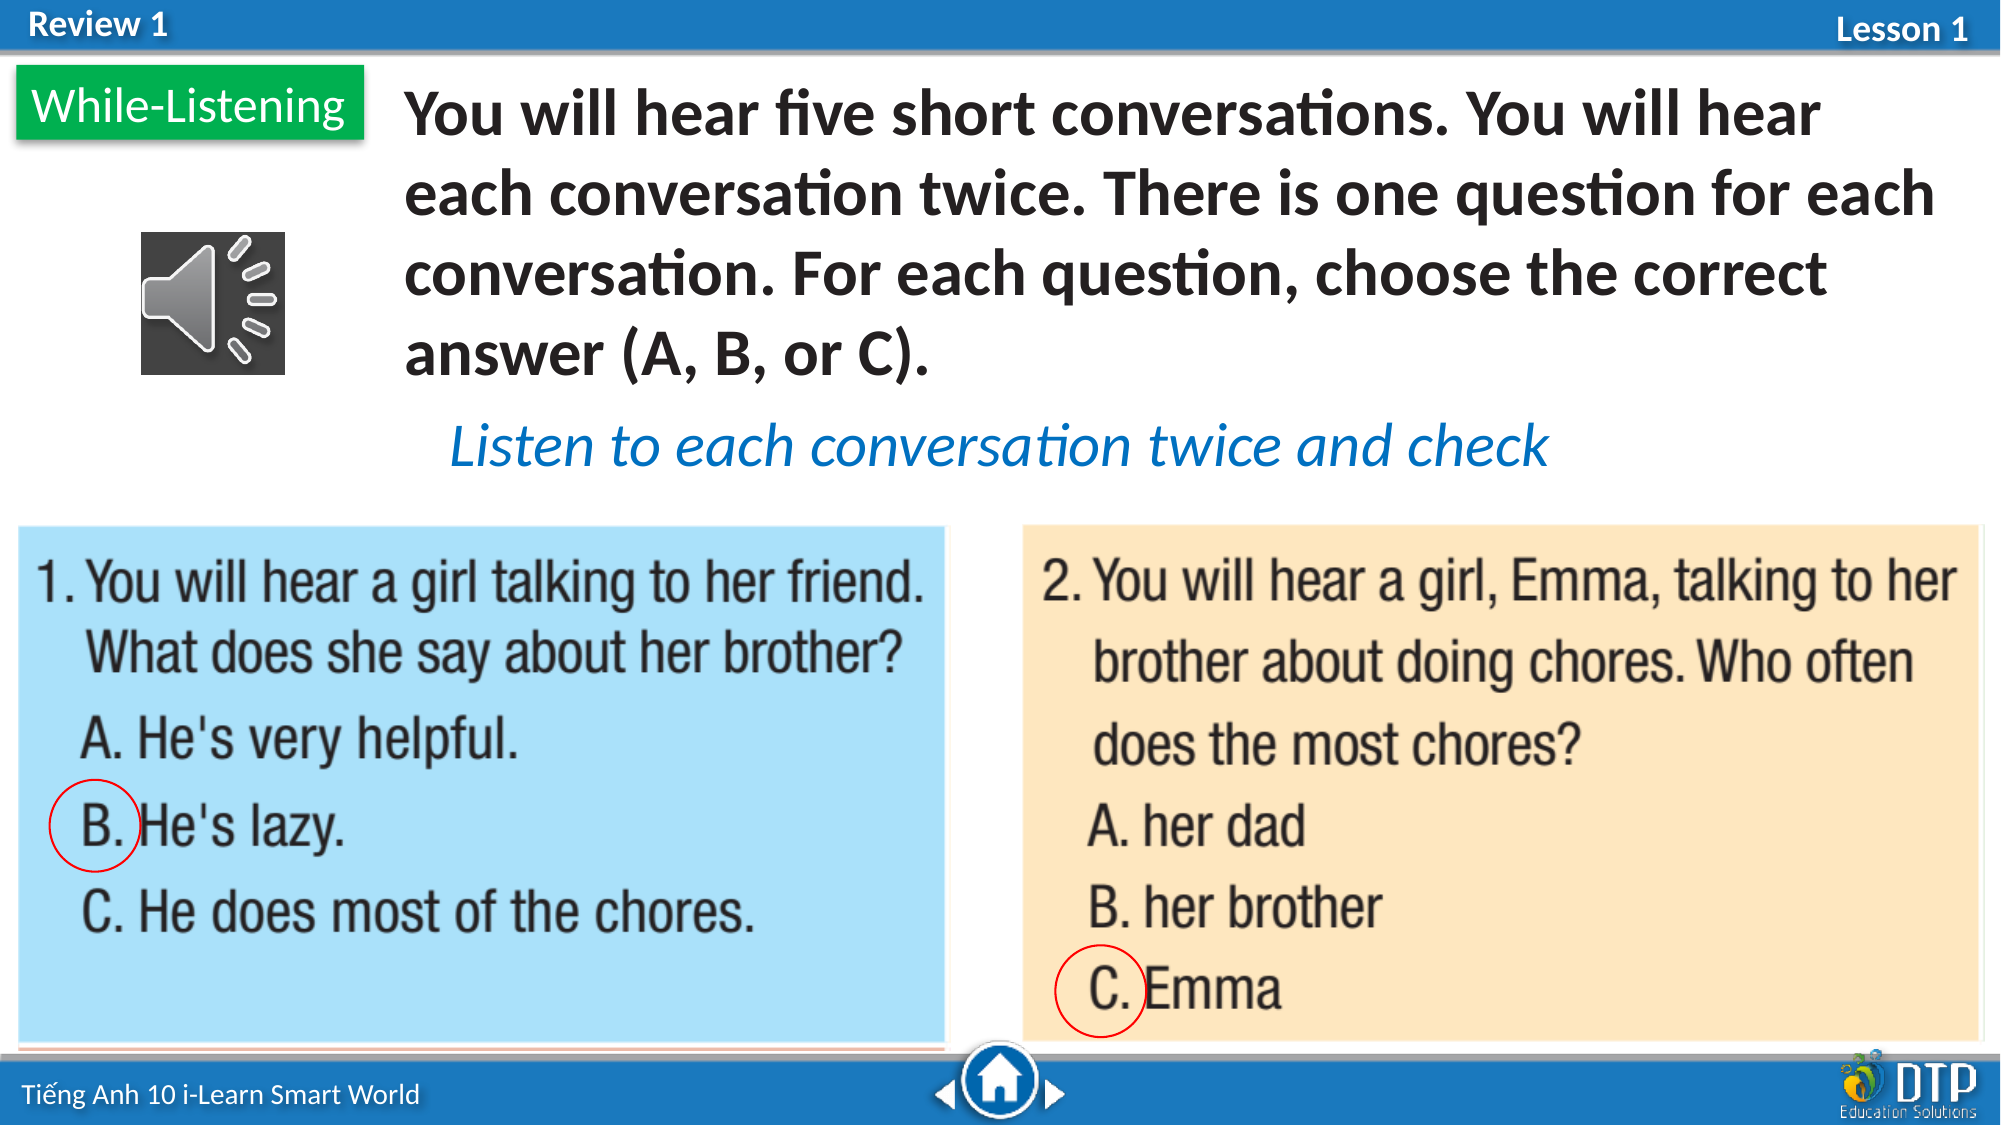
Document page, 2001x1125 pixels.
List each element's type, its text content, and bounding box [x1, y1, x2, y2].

text_box You will hear five short conversations. You will hear each conversation twice. There is one question for each conversation. For each question, choose the correct answer (A, B, or C). [389, 61, 1959, 397]
text_box Listen to each conversation twice and check [422, 396, 1578, 486]
picture [0, 0, 2001, 1125]
text_box While-Listening [16, 64, 365, 140]
